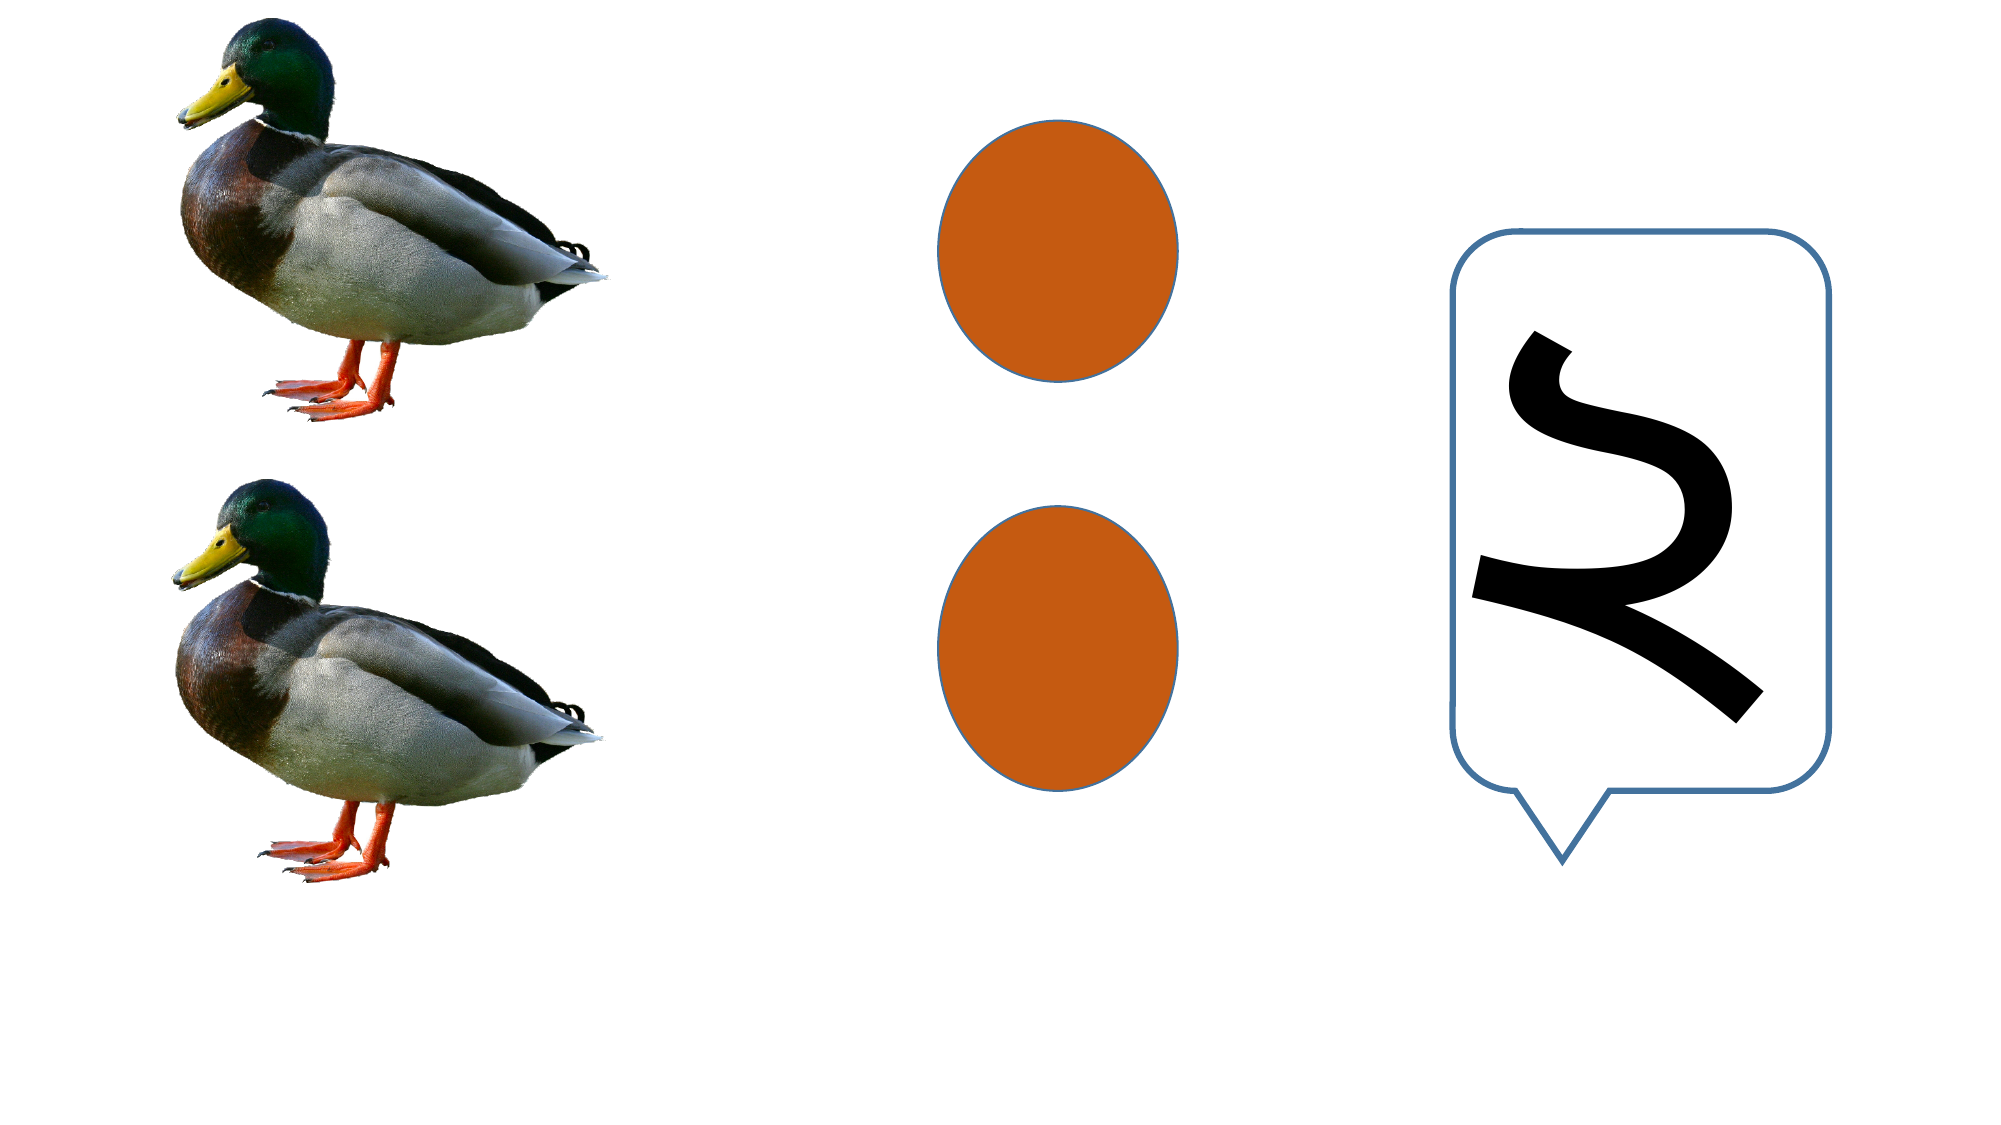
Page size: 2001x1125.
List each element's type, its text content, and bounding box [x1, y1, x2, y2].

picture [171, 479, 606, 883]
text_box ২ [1380, 103, 1840, 836]
text_box [1451, 230, 1830, 863]
picture [176, 18, 611, 422]
text_box [937, 119, 1179, 383]
text_box [937, 505, 1179, 792]
